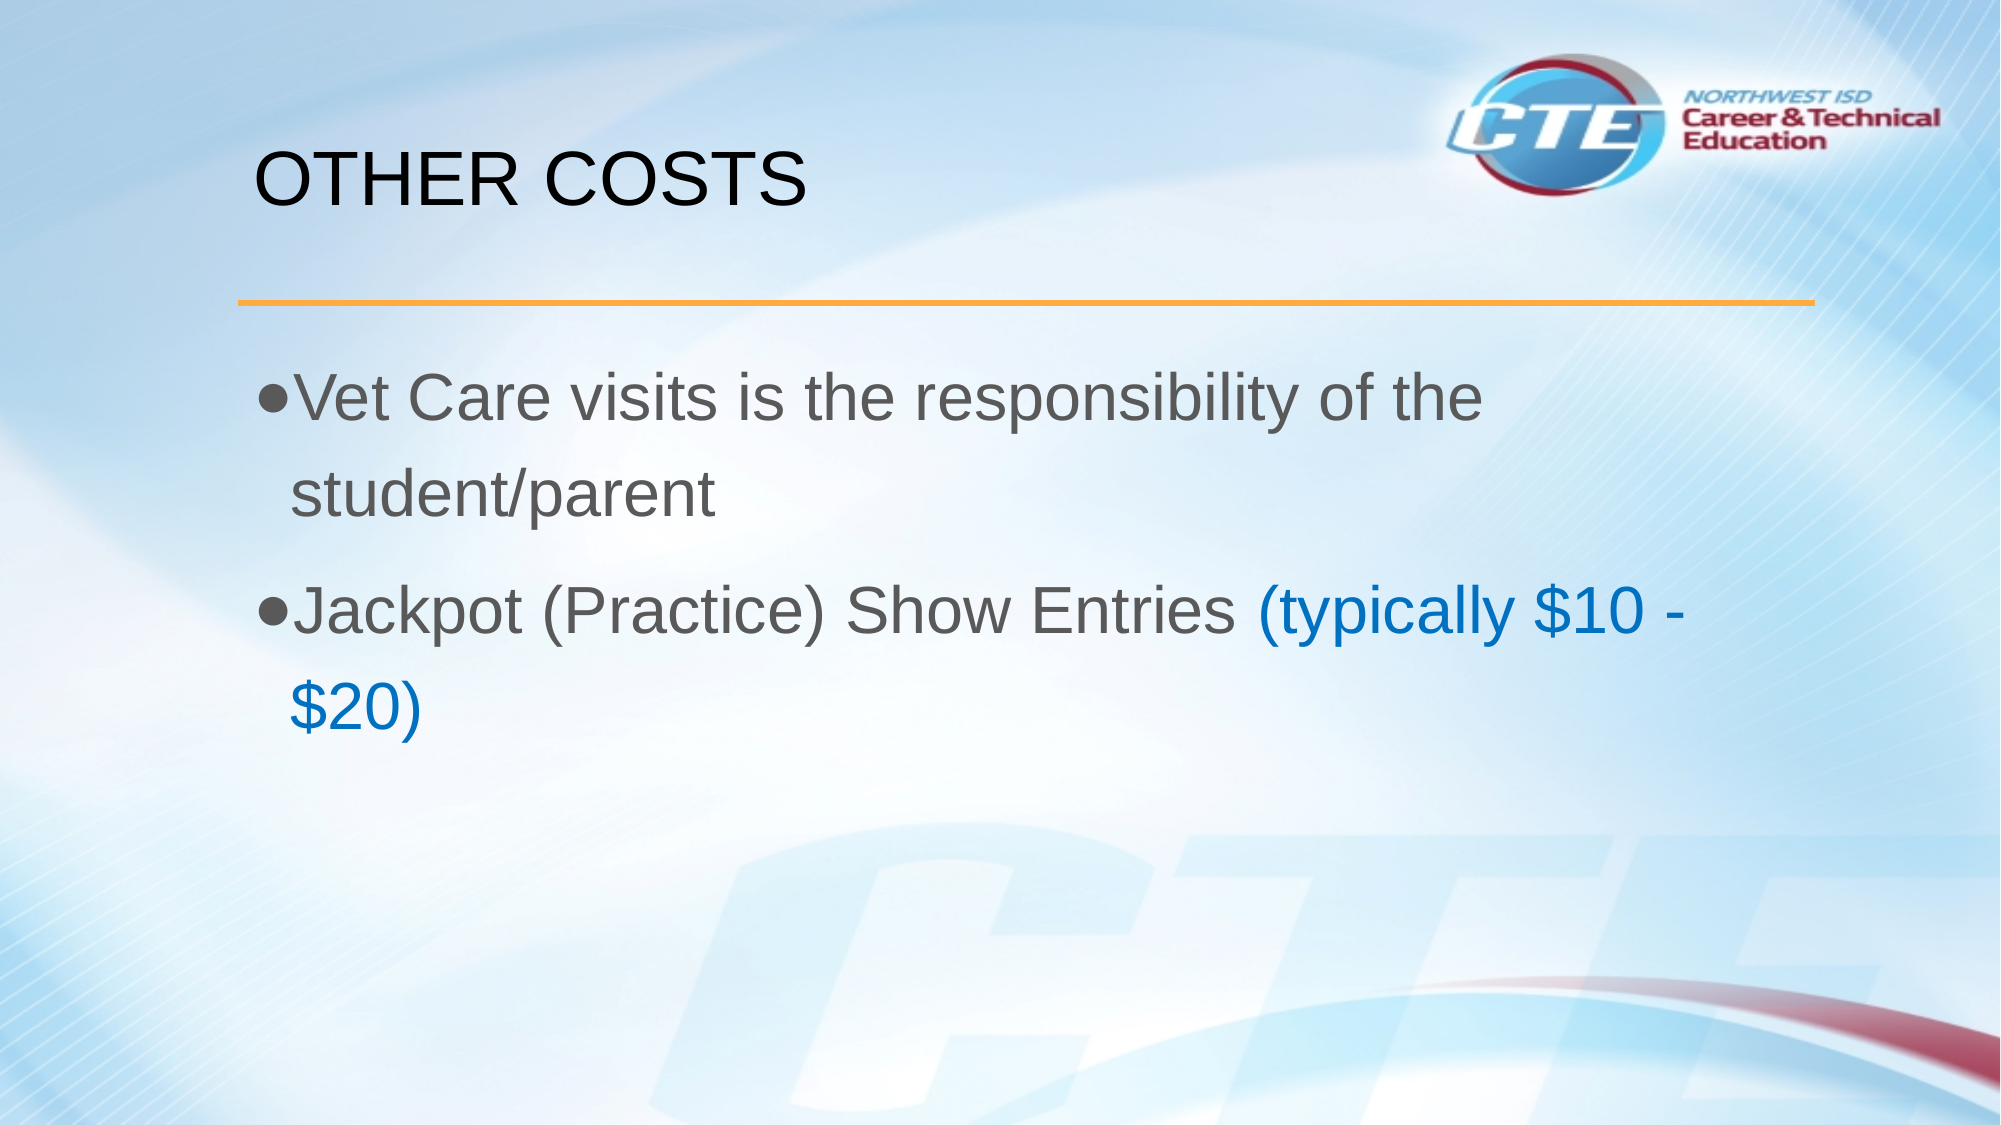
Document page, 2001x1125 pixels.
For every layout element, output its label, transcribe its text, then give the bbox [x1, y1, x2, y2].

picture [0, 0, 2001, 1125]
list Vet Care visits is the responsibility of the student/parent Jackpot (Practice) Show Entries (typically $10 - $20) [238, 330, 1814, 897]
title OTHER COSTS [238, 131, 1814, 305]
